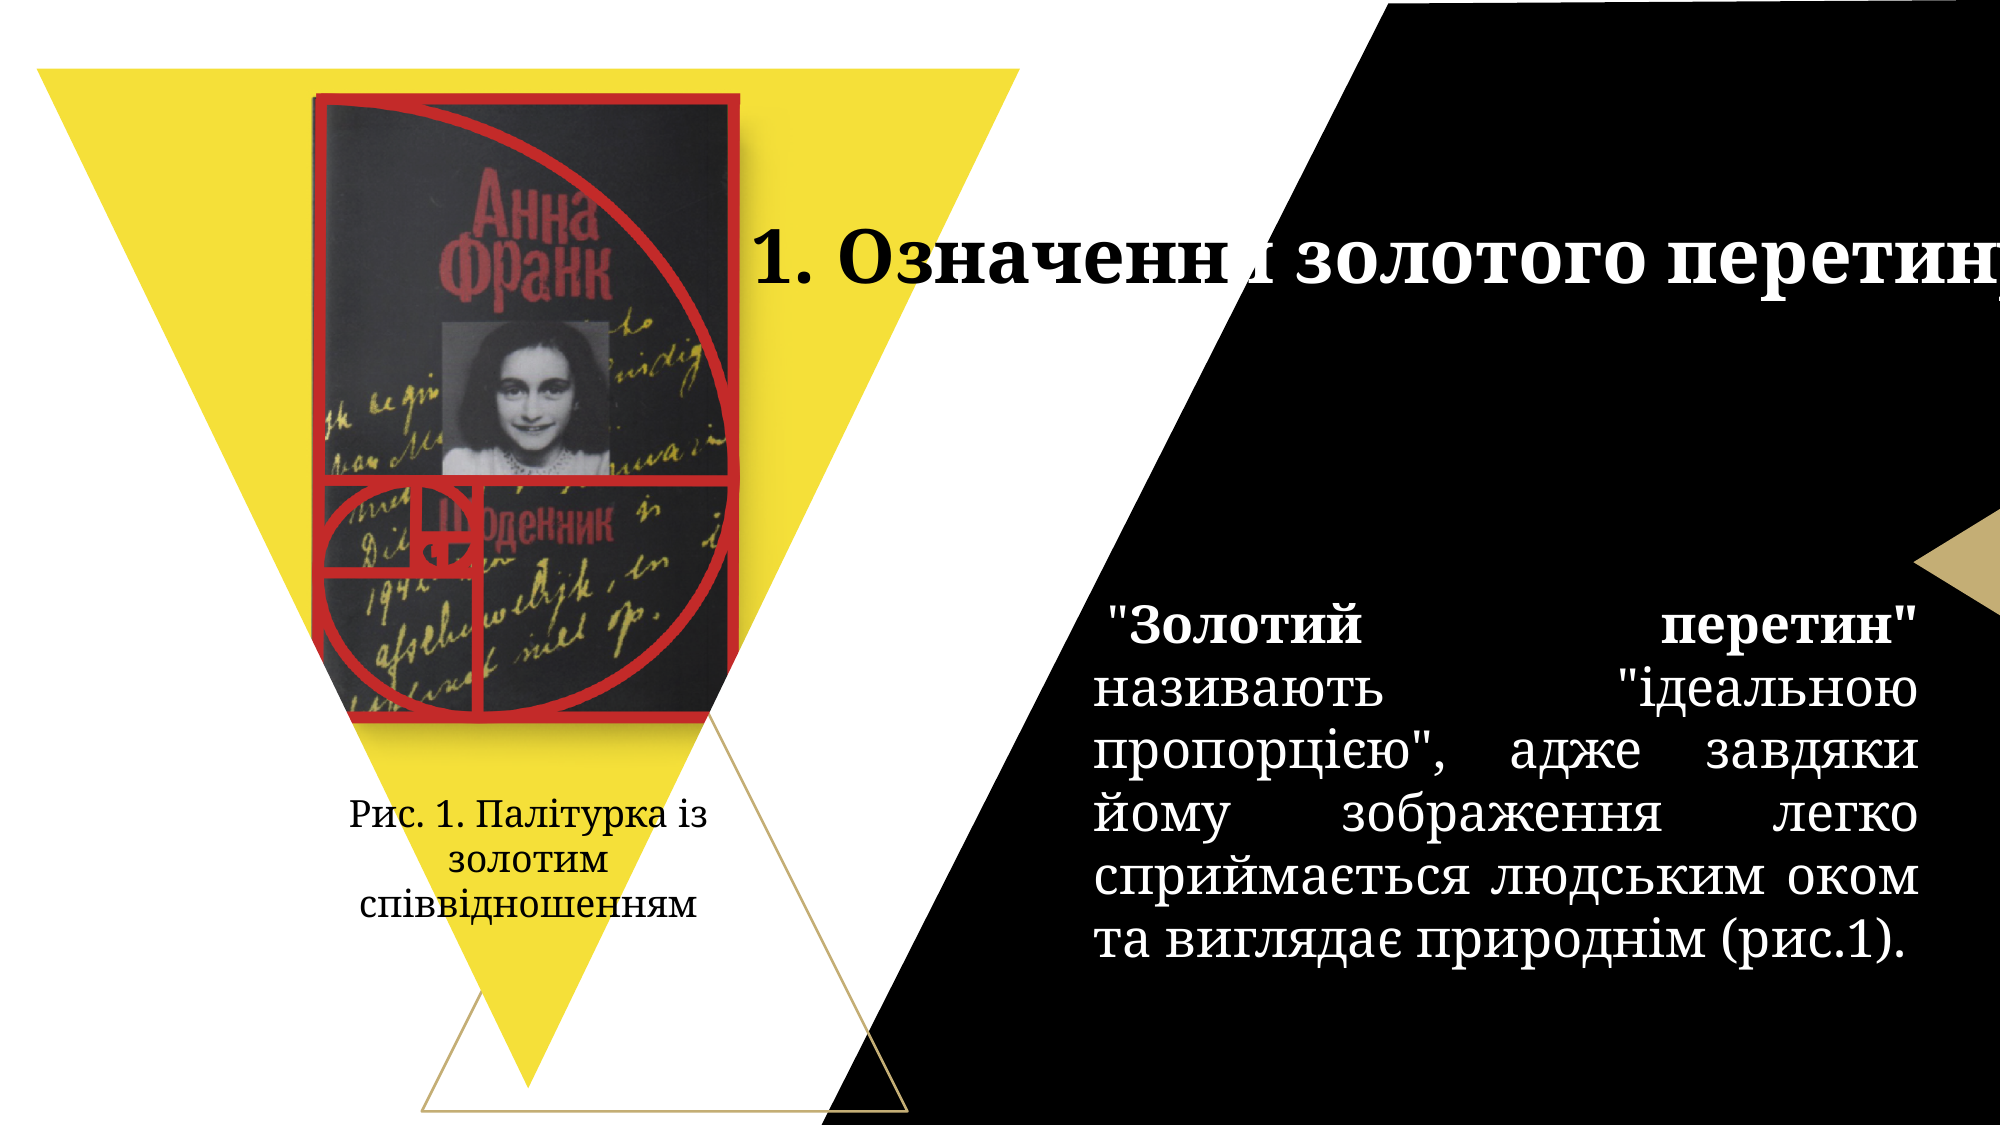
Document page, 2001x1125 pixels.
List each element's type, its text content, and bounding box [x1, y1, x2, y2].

text_box Означення золотого перетину [1031, 200, 2000, 306]
list "Золотий перетин" називають "ідеальною пропорцією", адже завдяки йому зображення легко сприймається людським оком та виглядає природнім (рис.1). [1093, 583, 1920, 1020]
picture [36, 68, 1021, 1089]
